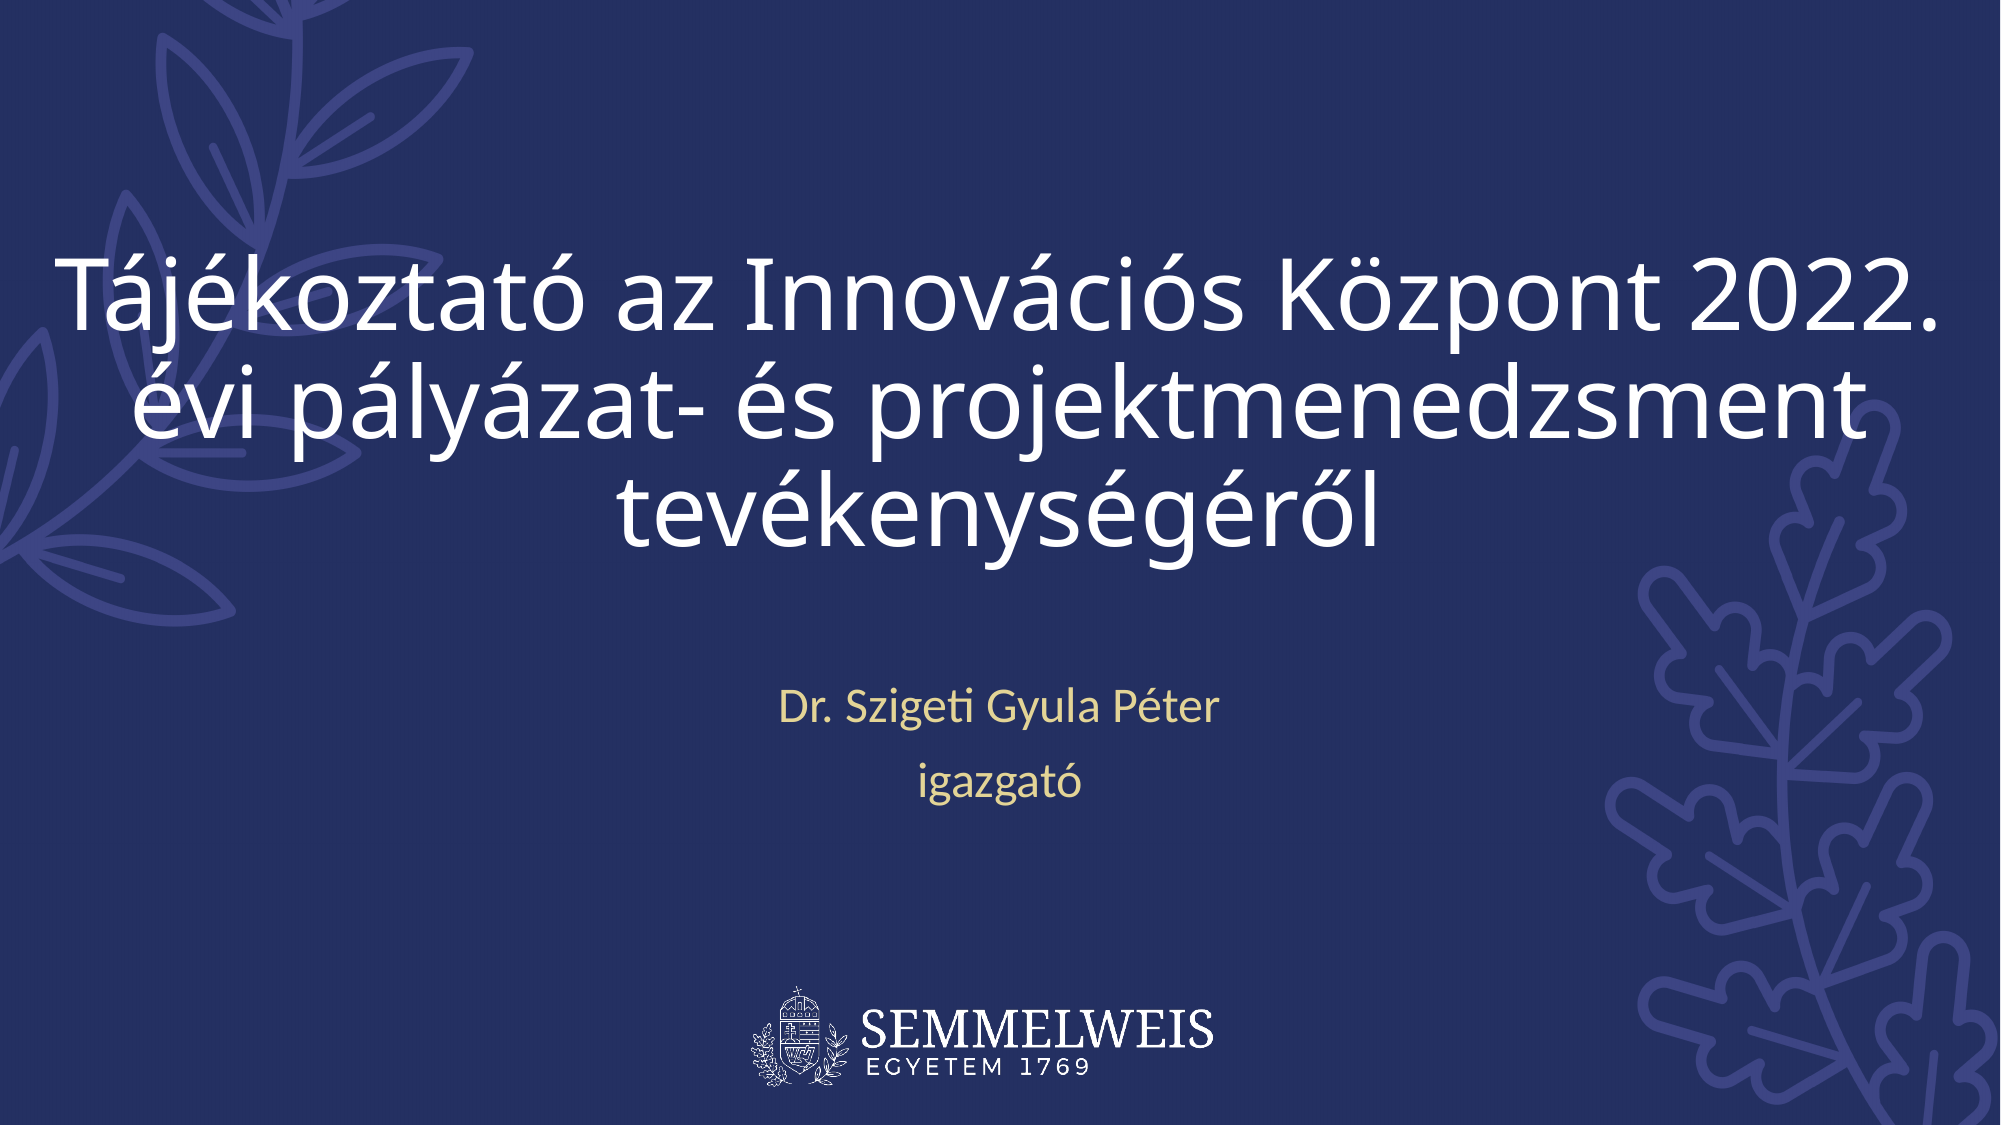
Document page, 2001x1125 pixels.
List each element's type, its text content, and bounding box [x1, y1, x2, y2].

subtitle Dr. Szigeti Gyula Péter igazgató [249, 590, 1750, 863]
picture [0, 0, 2001, 1125]
title Tájékoztató az Innovációs Központ 2022. évi pályázat- és projektmenedzsment tevékenységéről [0, 184, 2000, 576]
